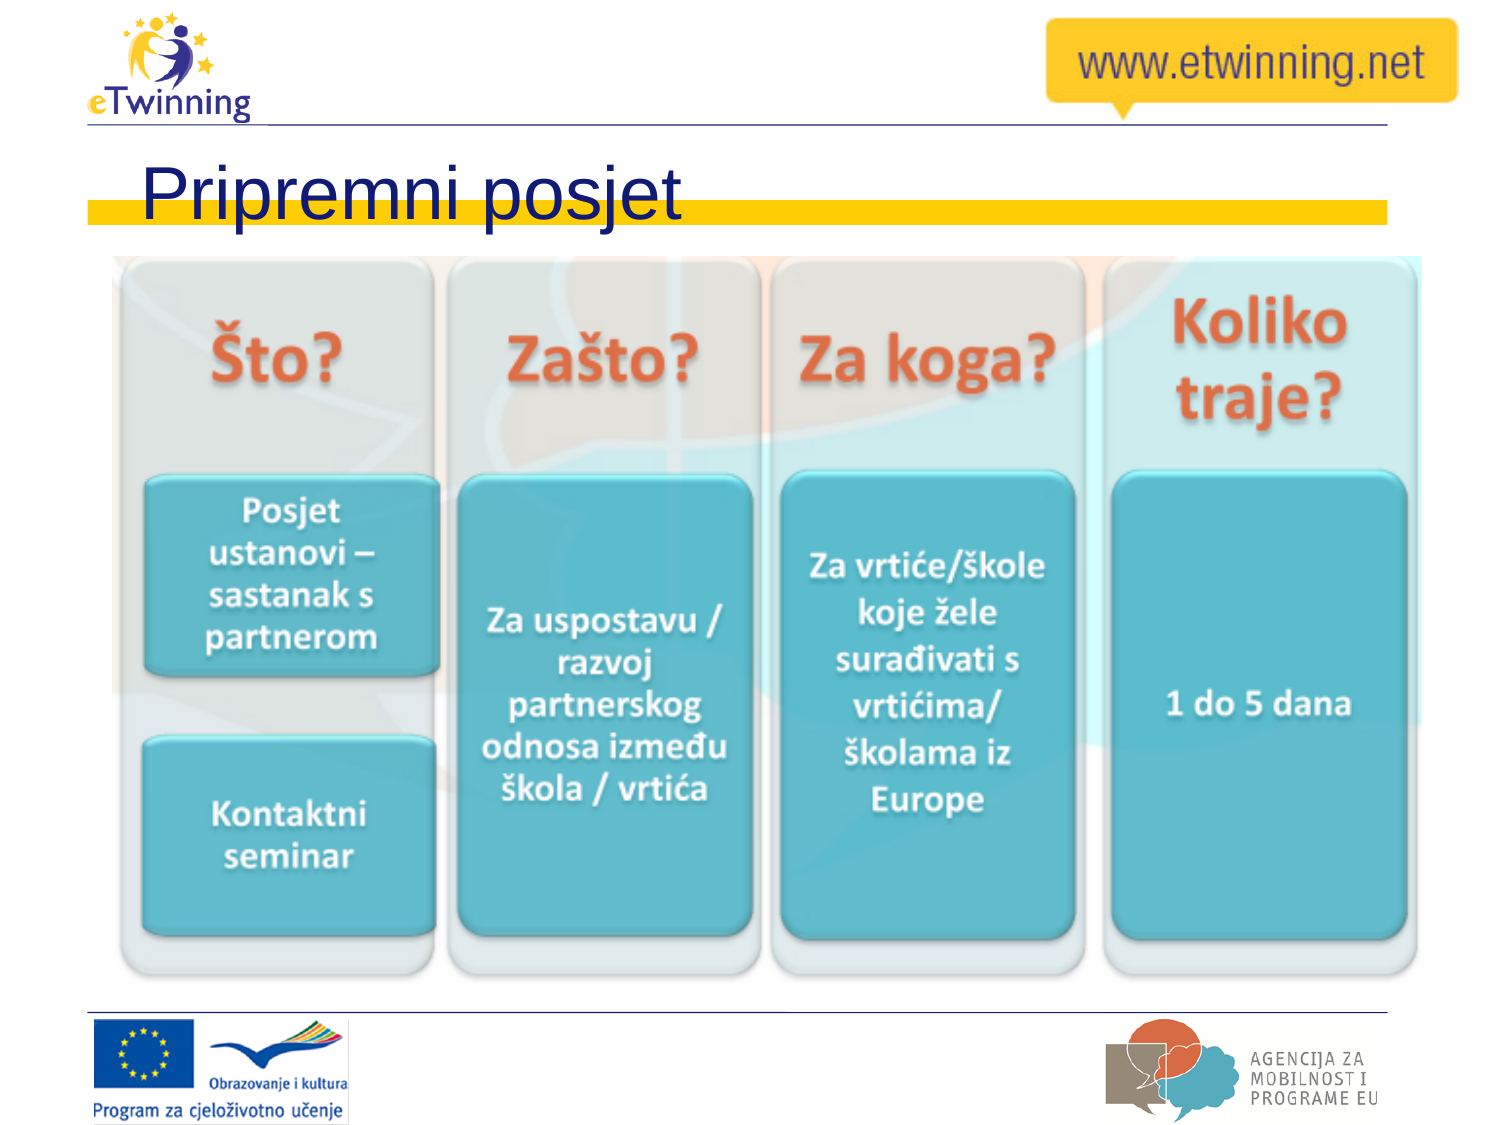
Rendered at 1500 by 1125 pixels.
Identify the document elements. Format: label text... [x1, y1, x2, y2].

picture [1045, 17, 1459, 121]
title Pripremni posjet [124, 137, 1388, 254]
picture [87, 12, 250, 123]
picture [94, 1019, 349, 1125]
picture [111, 255, 1422, 988]
picture [1104, 1017, 1377, 1125]
